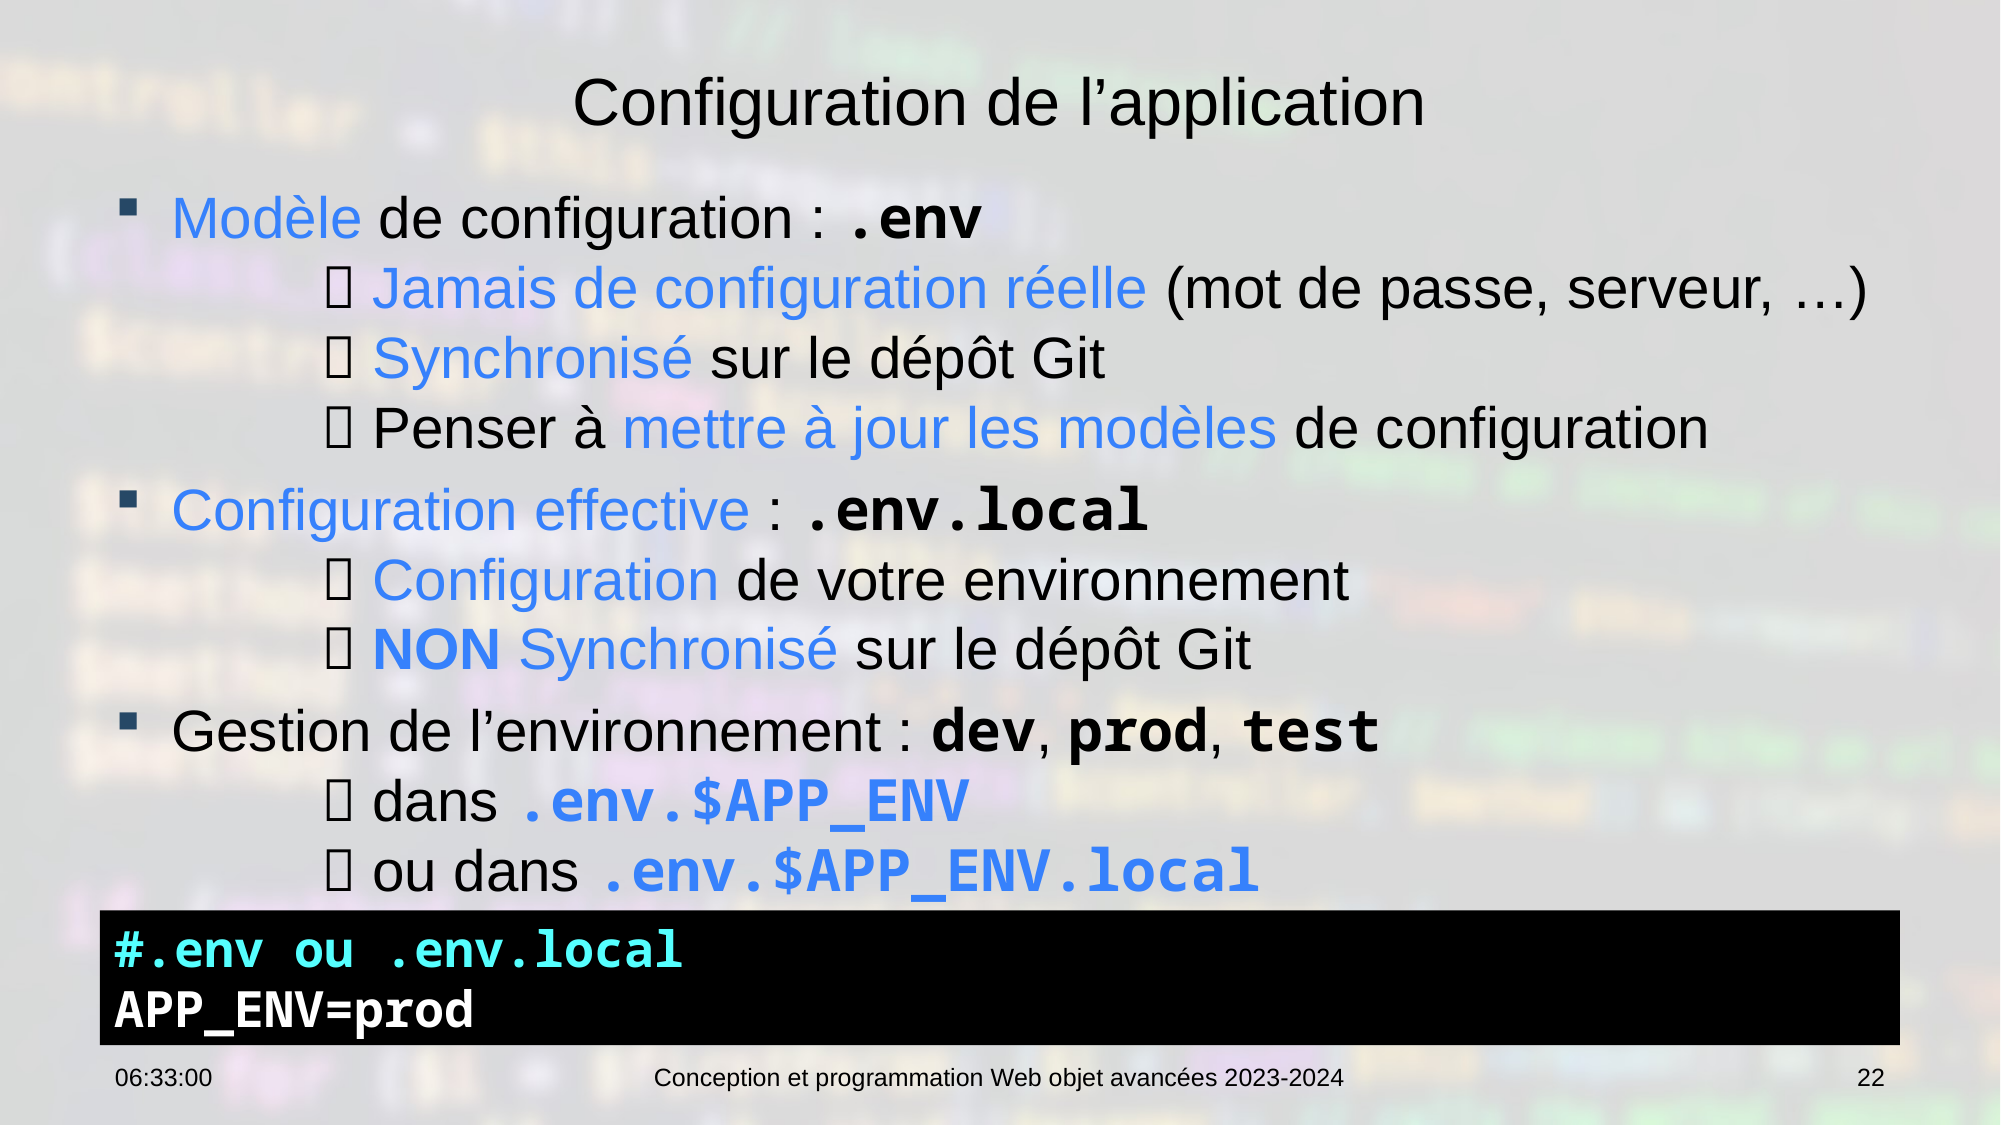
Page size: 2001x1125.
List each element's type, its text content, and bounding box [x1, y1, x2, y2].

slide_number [99, 1058, 339, 1100]
footer Conception et programmation Web objet avancées 2023-2024 [361, 1058, 1639, 1100]
text_box #.env ou .env.local APP_ENV=prod [99, 910, 1900, 1046]
slide_number 22 [1661, 1058, 1901, 1100]
title Configuration de l’application [99, 44, 1901, 152]
picture [0, 0, 2001, 1125]
list Modèle de configuration : .env  Jamais de configuration réelle (mot de passe, serveur, …)  Synchronisé sur le dépôt Git  Penser à mettre à jour les modèles de configuration Configuration effective : .env.local  Configuration de votre environnement  NON Synchronisé sur le dépôt Git Gestion de l’environnement : dev, prod, test  dans .env.$APP_ENV  ou dans .env.$APP_ENV.local [99, 172, 1901, 1036]
